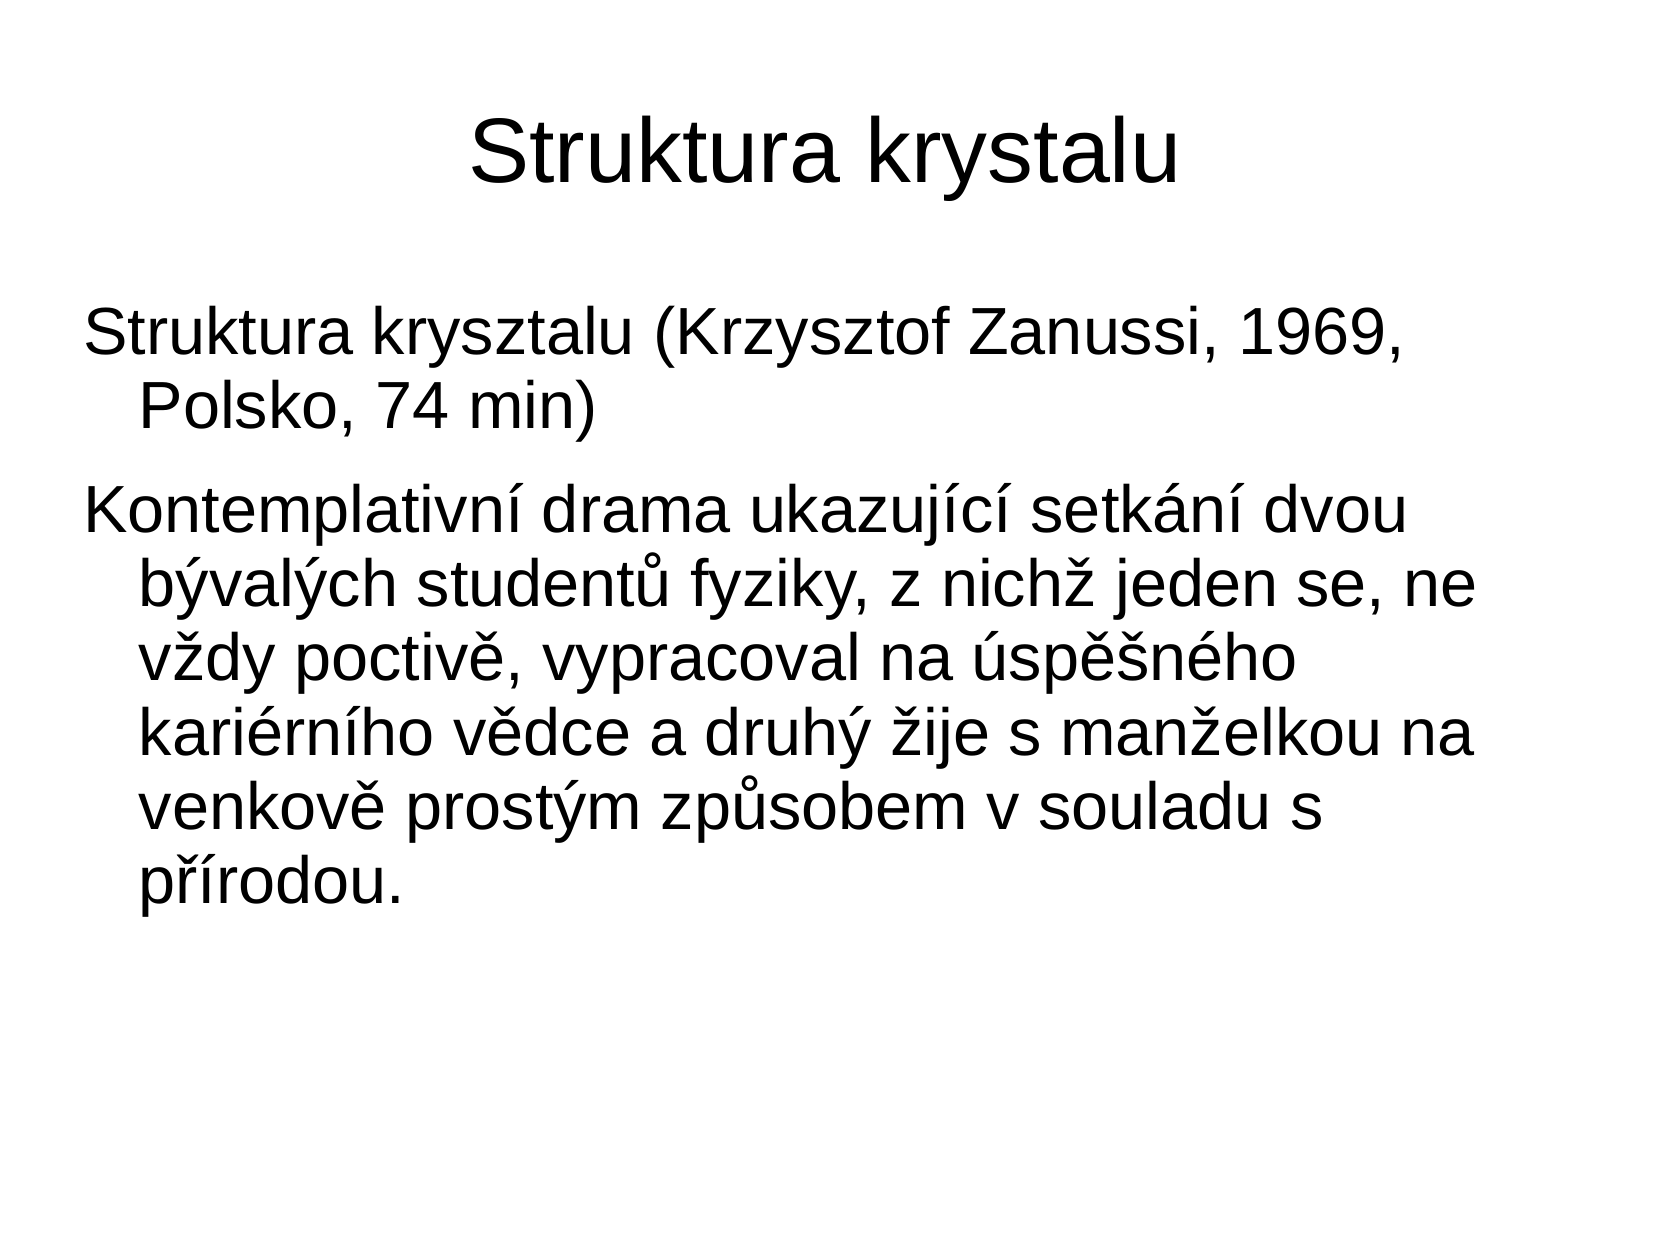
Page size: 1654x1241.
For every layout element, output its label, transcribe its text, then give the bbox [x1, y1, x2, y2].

text_box Struktura krystalu [82, 28, 1571, 255]
text_box Struktura krysztalu (Krzysztof Zanussi, 1969, Polsko, 74 min) Kontemplativní drama ukazující setkání dvou bývalých studentů fyziky, z nichž jeden se, ne vždy poctivě, vypracoval na úspěšného kariérního vědce a druhý žije s manželkou na venkově prostým způsobem v souladu s přírodou. [82, 290, 1569, 1107]
text_box Struktura krystalu [82, 49, 1569, 255]
text_box Struktura krysztalu (Krzysztof Zanussi, 1969, Polsko, 74 min) Kontemplativní drama ukazující setkání dvou bývalých studentů fyziky, z nichž jeden se, ne vždy poctivě, vypracoval na úspěšného kariérního vědce a druhý žije s manželkou na venkově prostým způsobem v souladu s přírodou. [71, 294, 1560, 1131]
